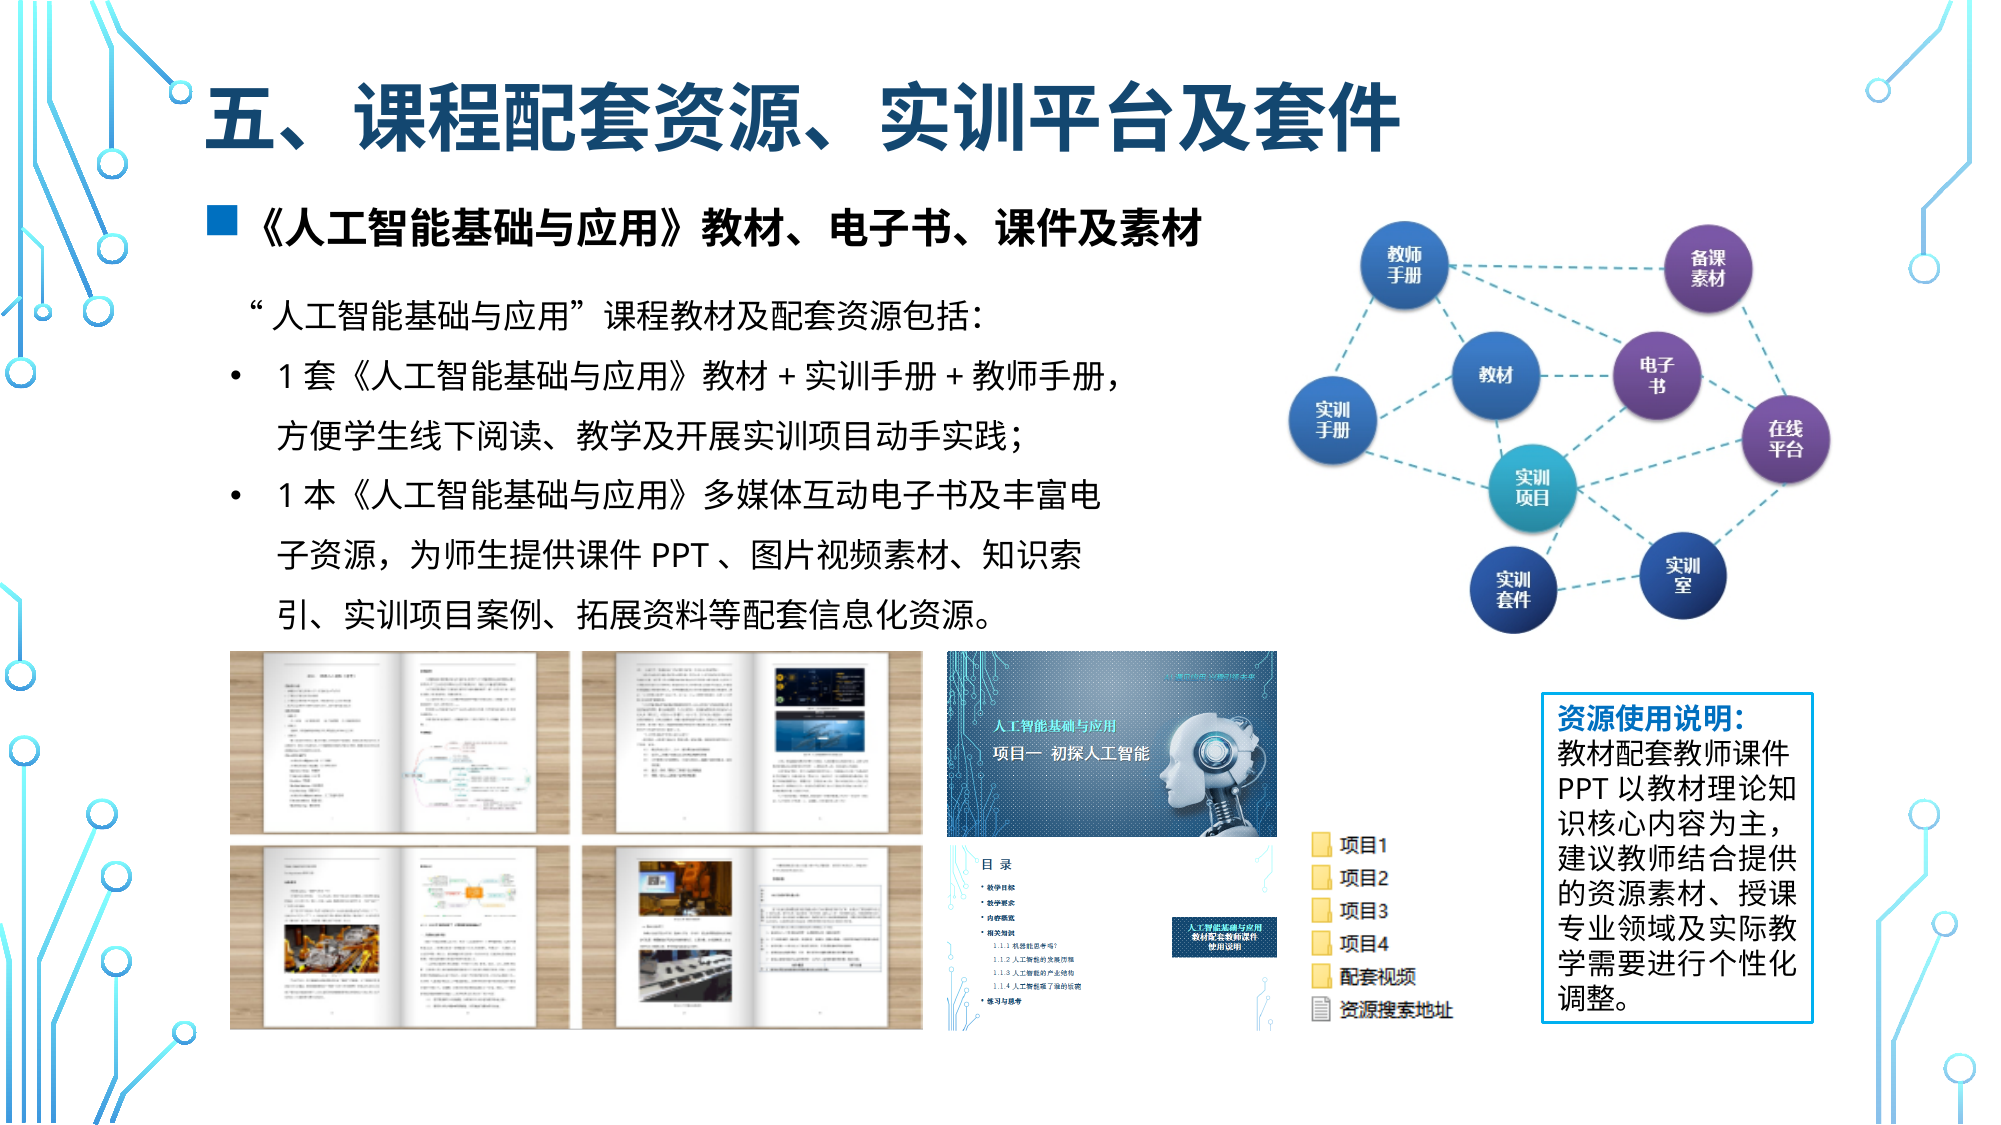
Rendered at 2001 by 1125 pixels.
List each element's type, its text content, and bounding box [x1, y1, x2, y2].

title 五、课程配套资源、实训平台及套件 [187, 0, 1813, 243]
text_box “人工智能基础与应用”课程教材及配套资源包括： 1套《人工智能基础与应用》教材+实训手册+教师手册，方便学生线下阅读、教学及开展实训项目动手实践； 1本《人工智能基础与应用》多媒体互动电子书及丰富电子资源，为师生提供课件PPT、图片视频素材、知识索引、实训项目案例、拓展资料等配套信息化资源。 [215, 267, 1128, 642]
picture [1285, 220, 1834, 634]
text_box 资源使用说明： 教材配套教师课件PPT以教材理论知识核心内容为主，建议教师结合提供的资源素材、授课专业领域及实际教学需要进行个性化调整。 [1542, 693, 1813, 1023]
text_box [229, 651, 1491, 1032]
text_box 《人工智能基础与应用》教材、电子书、课件及素材 [188, 169, 1280, 260]
